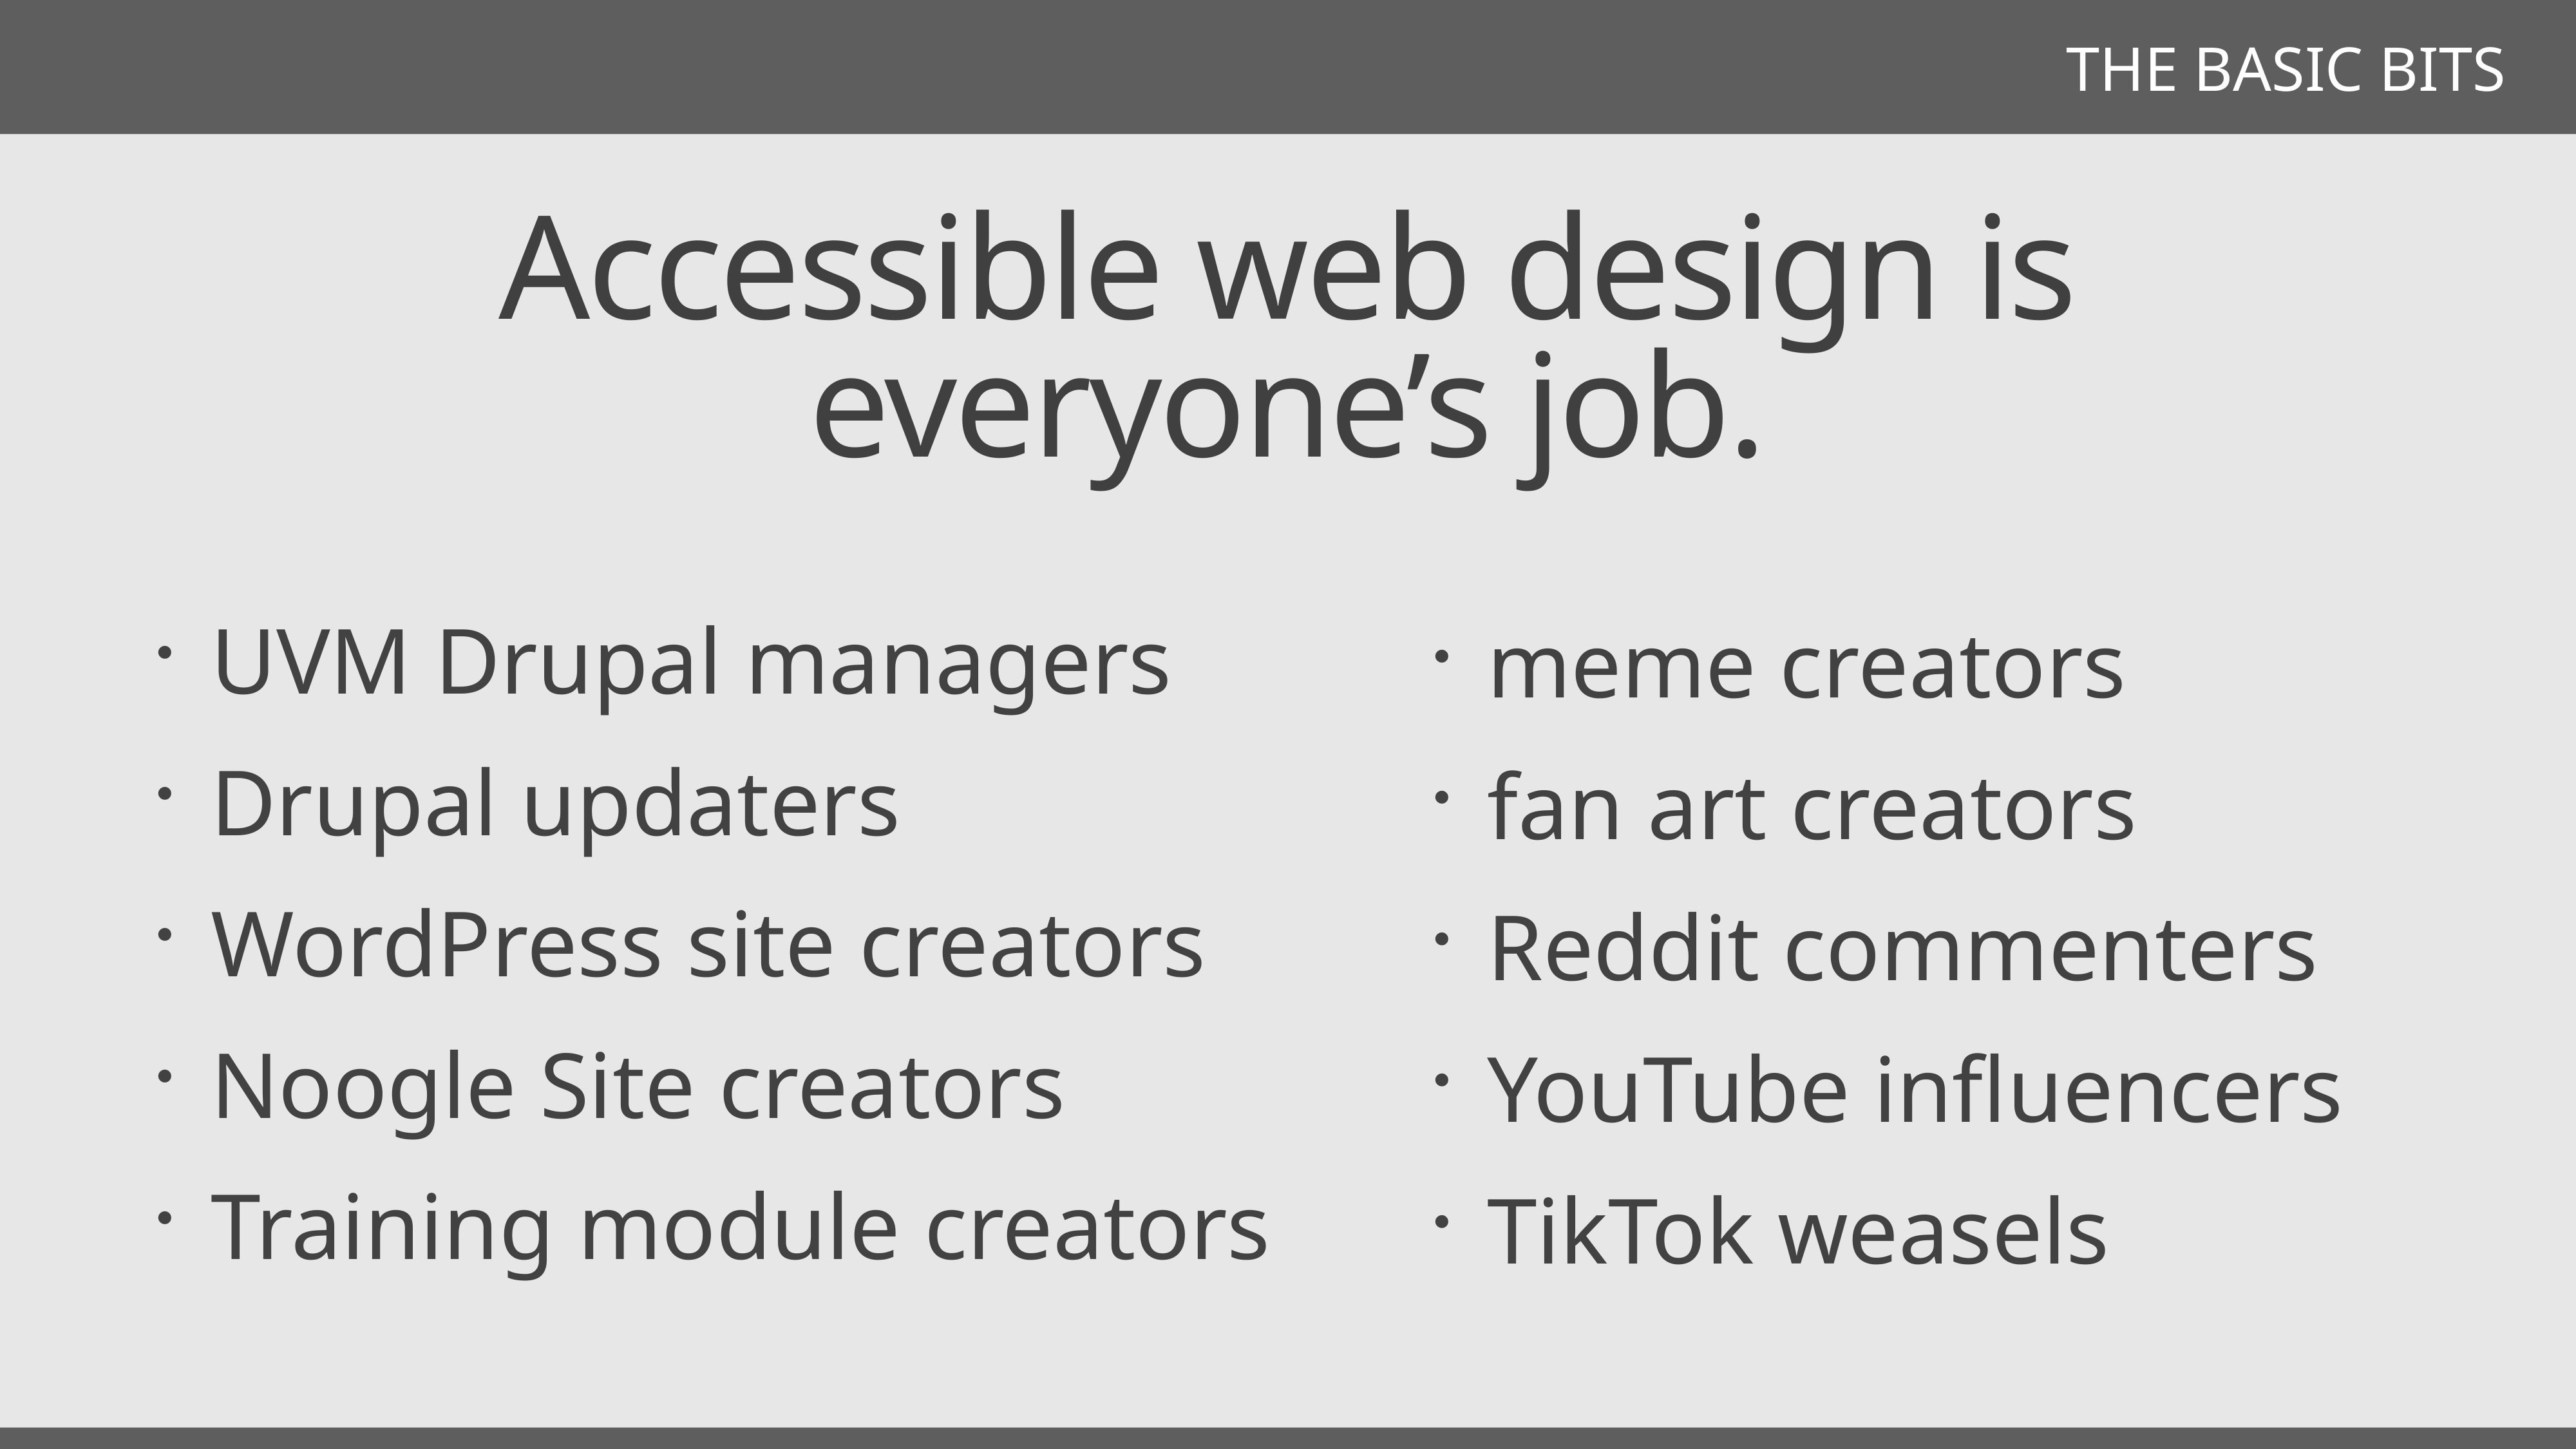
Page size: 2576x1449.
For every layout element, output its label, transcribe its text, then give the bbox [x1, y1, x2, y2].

text_box meme creators fan art creators Reddit commenters YouTube influencers TikTok weasels [1370, 602, 2576, 1287]
text_box UVM Drupal managers Drupal updaters WordPress site creators Noogle Site creators Training module creators [93, 598, 1300, 1283]
text_box THE BASIC BITS [2061, 25, 2512, 109]
title Accessible web design is everyone’s job. [0, 203, 2576, 491]
